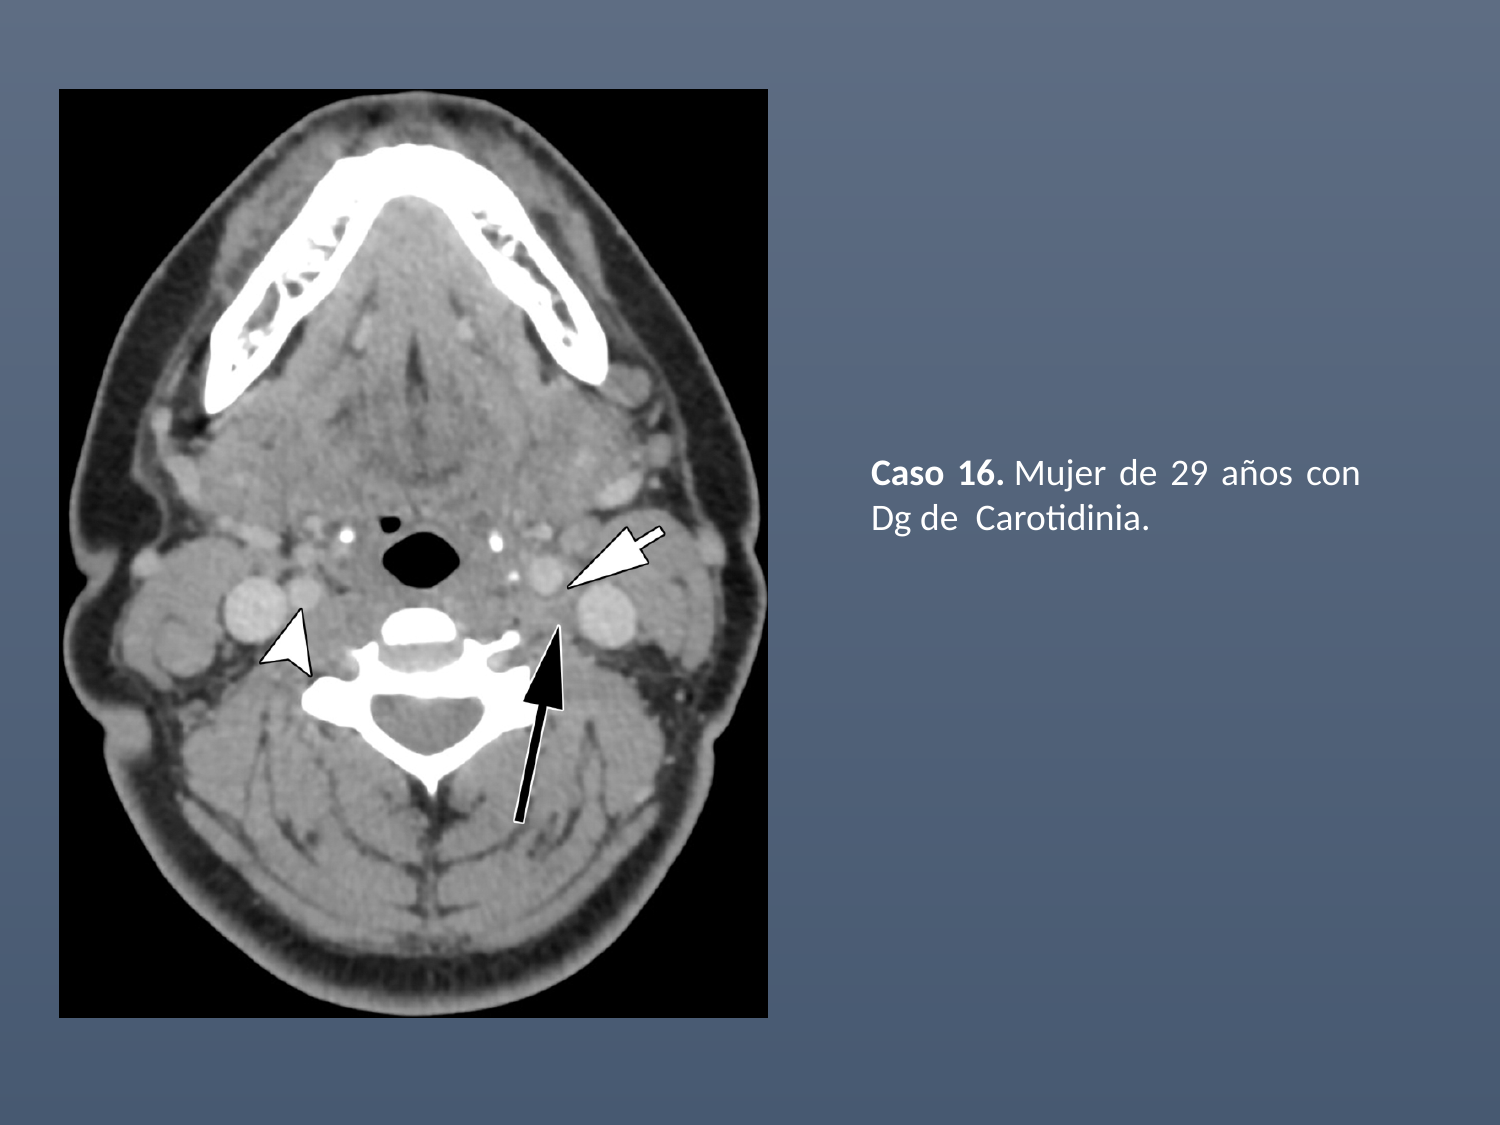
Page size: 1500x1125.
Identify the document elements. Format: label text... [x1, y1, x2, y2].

text_box Caso 16. Mujer de 29 años con Dg de Carotidinia. [856, 440, 1376, 545]
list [59, 89, 768, 1018]
